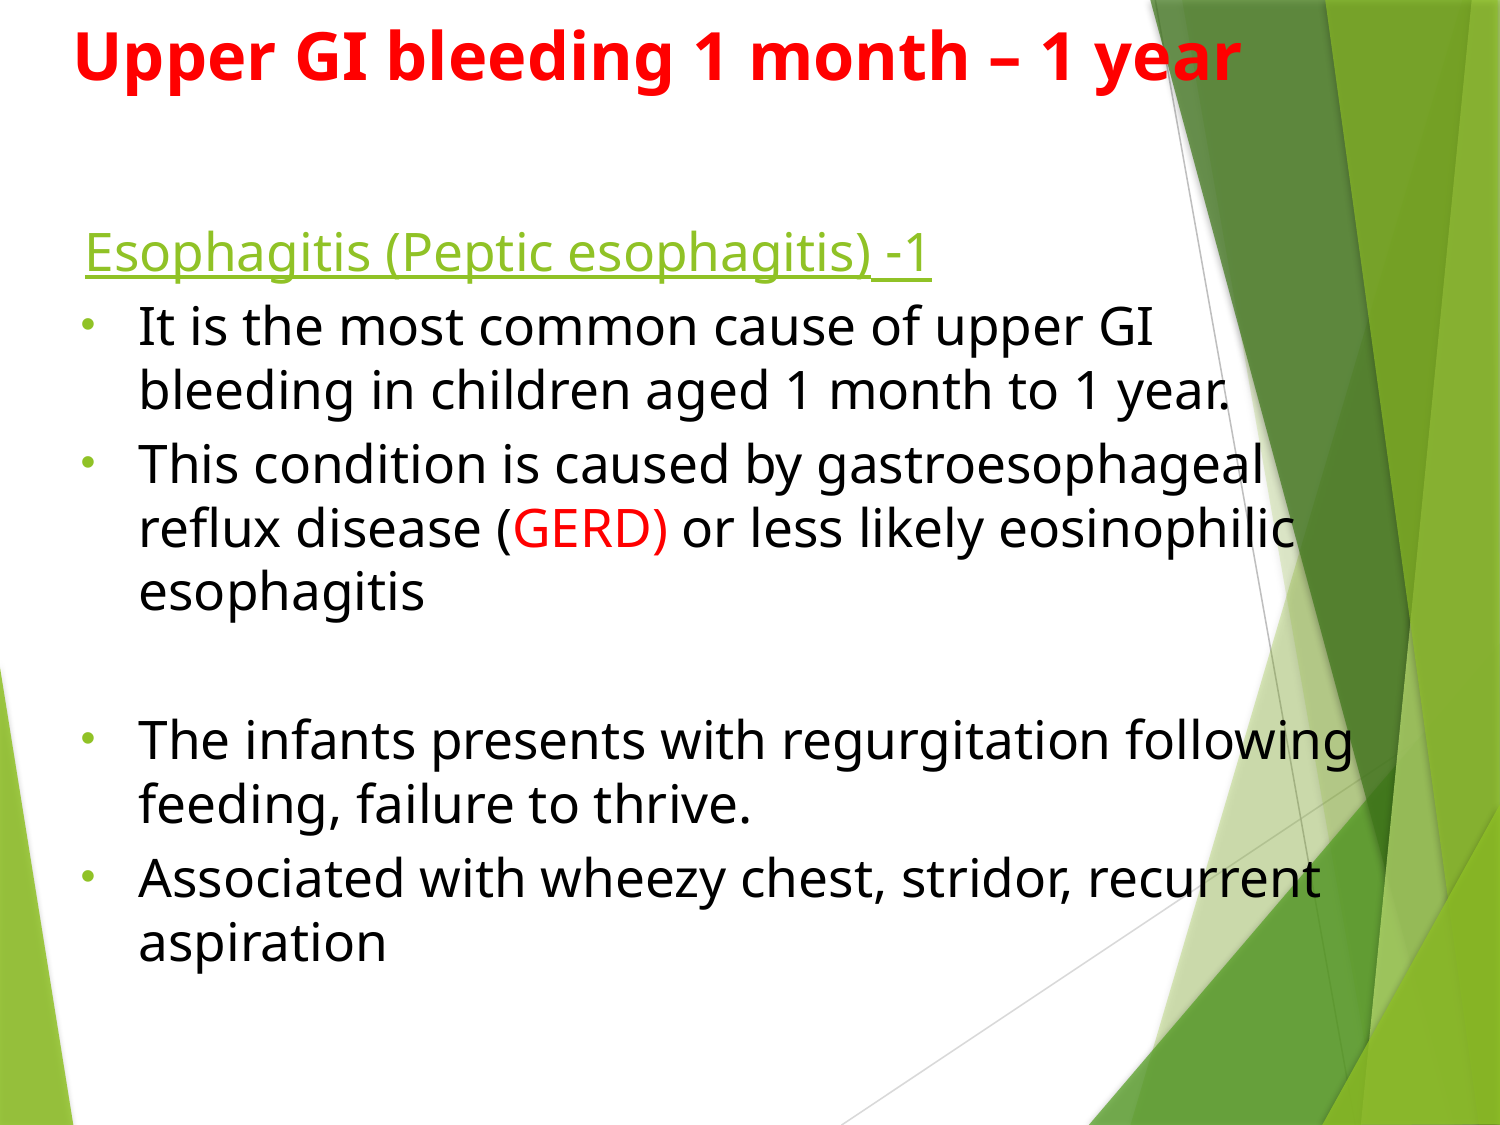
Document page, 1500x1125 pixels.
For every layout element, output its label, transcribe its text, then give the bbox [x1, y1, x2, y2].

title Upper GI bleeding 1 month – 1 year [57, 5, 1333, 194]
text_box 1- Esophagitis (Peptic esophagitis) It is the most common cause of upper GI bleeding in children aged 1 month to 1 year. This condition is caused by gastroesophageal reflux disease (GERD) or less likely eosinophilic esophagitis The infants presents with regurgitation following feeding, failure to thrive. Associated with wheezy chest, stridor, recurrent aspiration [56, 210, 1399, 1059]
